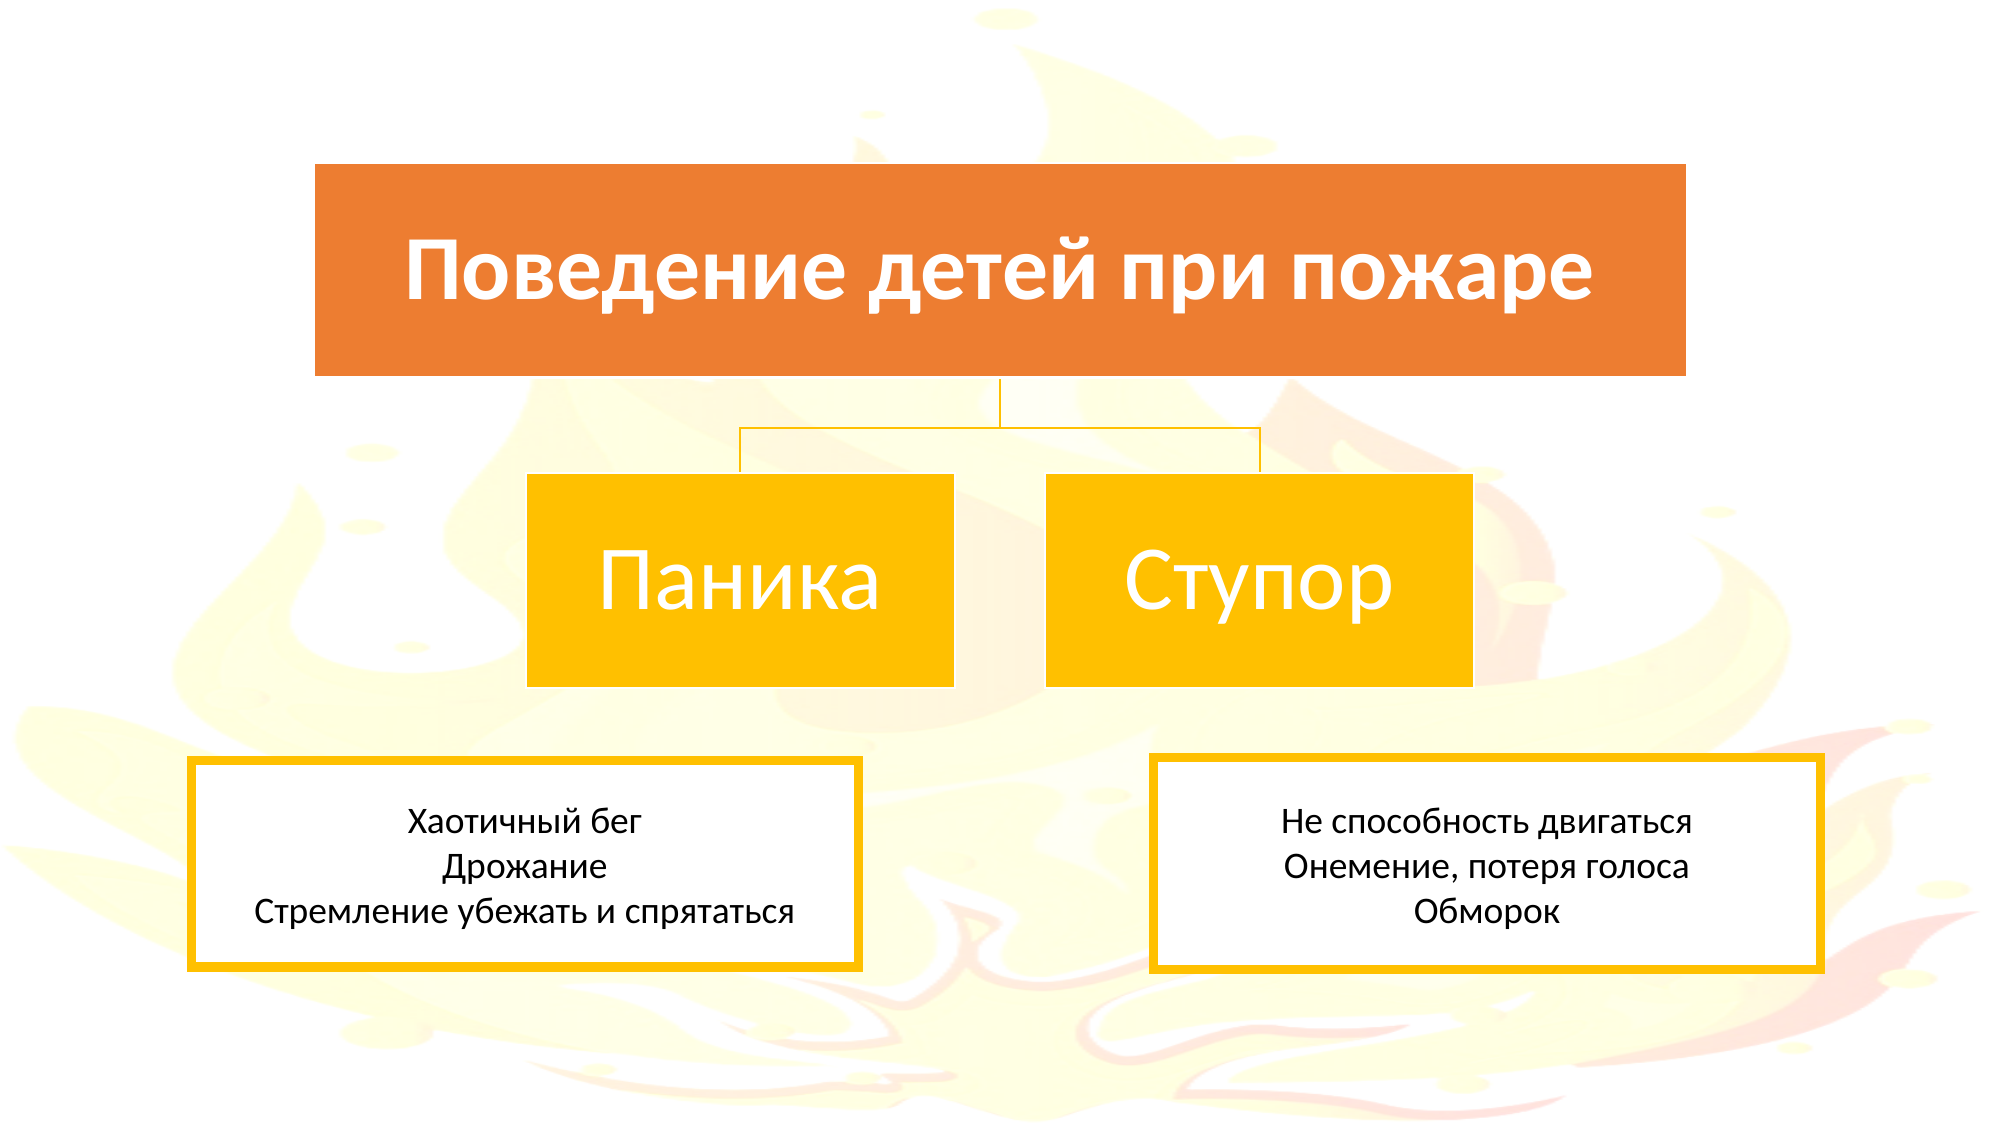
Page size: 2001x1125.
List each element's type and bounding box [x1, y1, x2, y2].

list [313, 157, 1687, 699]
picture [0, 0, 2000, 1125]
